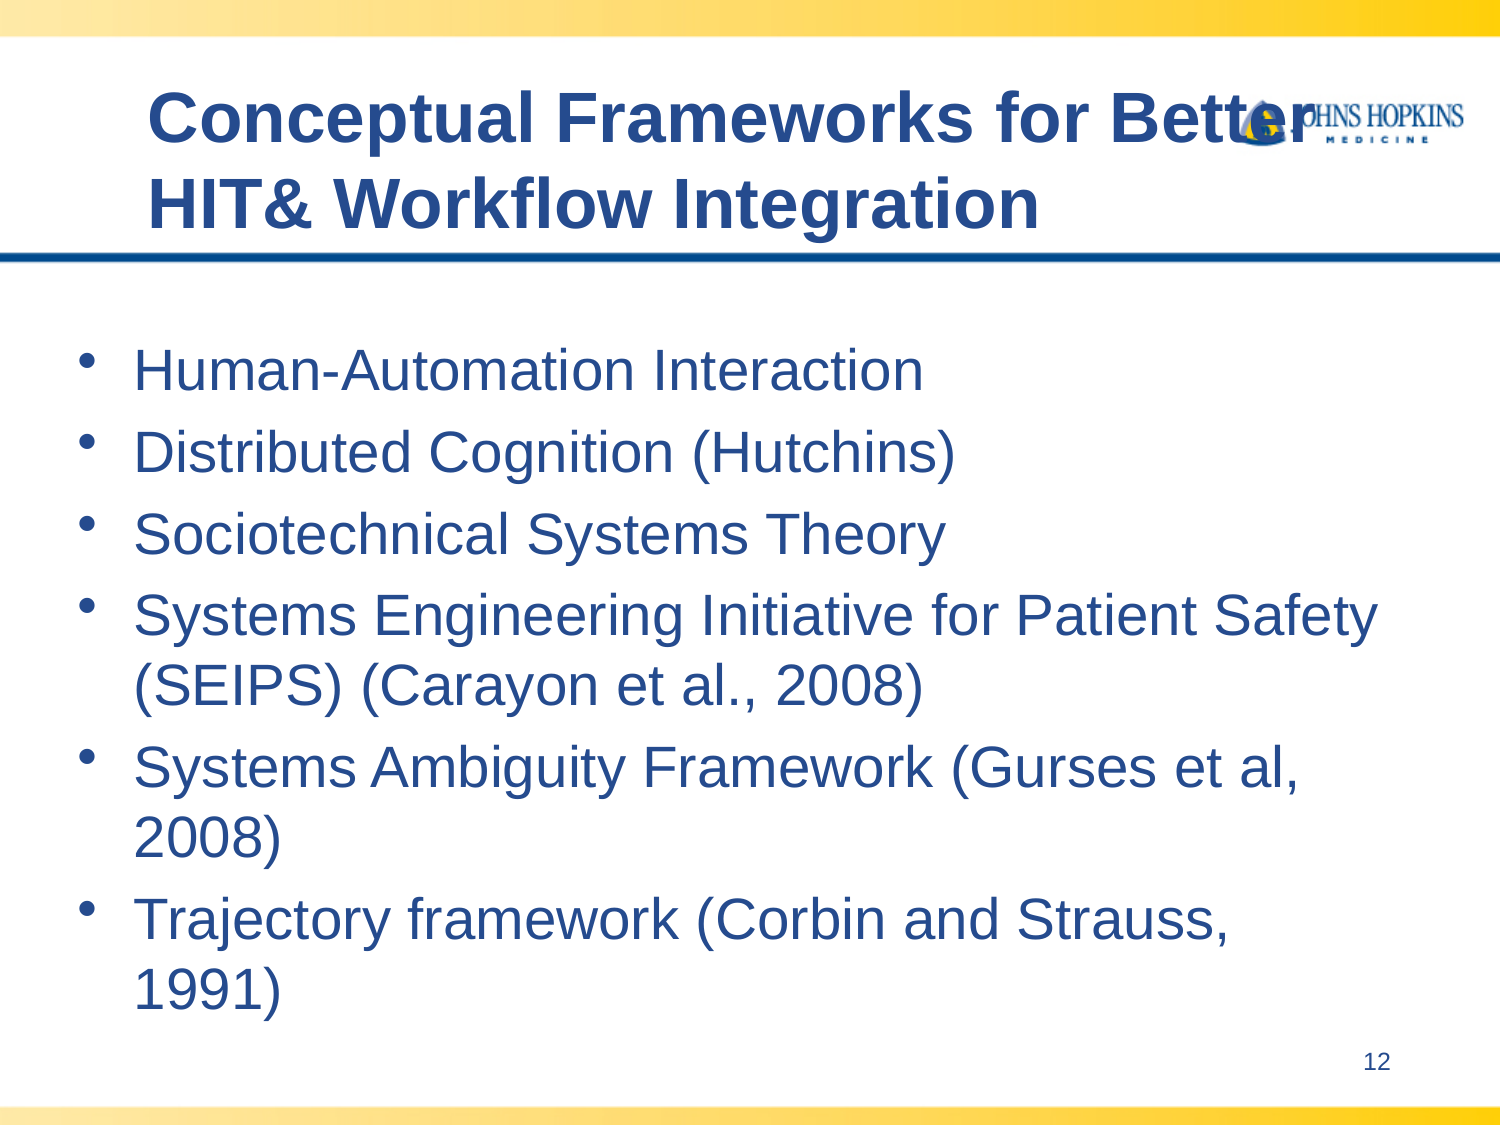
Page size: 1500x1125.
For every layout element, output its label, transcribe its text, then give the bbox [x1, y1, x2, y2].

picture [0, 0, 1500, 1125]
slide_number 12 [1337, 1037, 1407, 1088]
title Conceptual Frameworks for Better HIT& Workflow Integration [132, 64, 1408, 252]
list Human-Automation Interaction Distributed Cognition (Hutchins) Sociotechnical Systems Theory Systems Engineering Initiative for Patient Safety (SEIPS) (Carayon et al., 2008) Systems Ambiguity Framework (Gurses et al, 2008) Trajectory framework (Corbin and Strauss, 1991) [62, 324, 1408, 1000]
